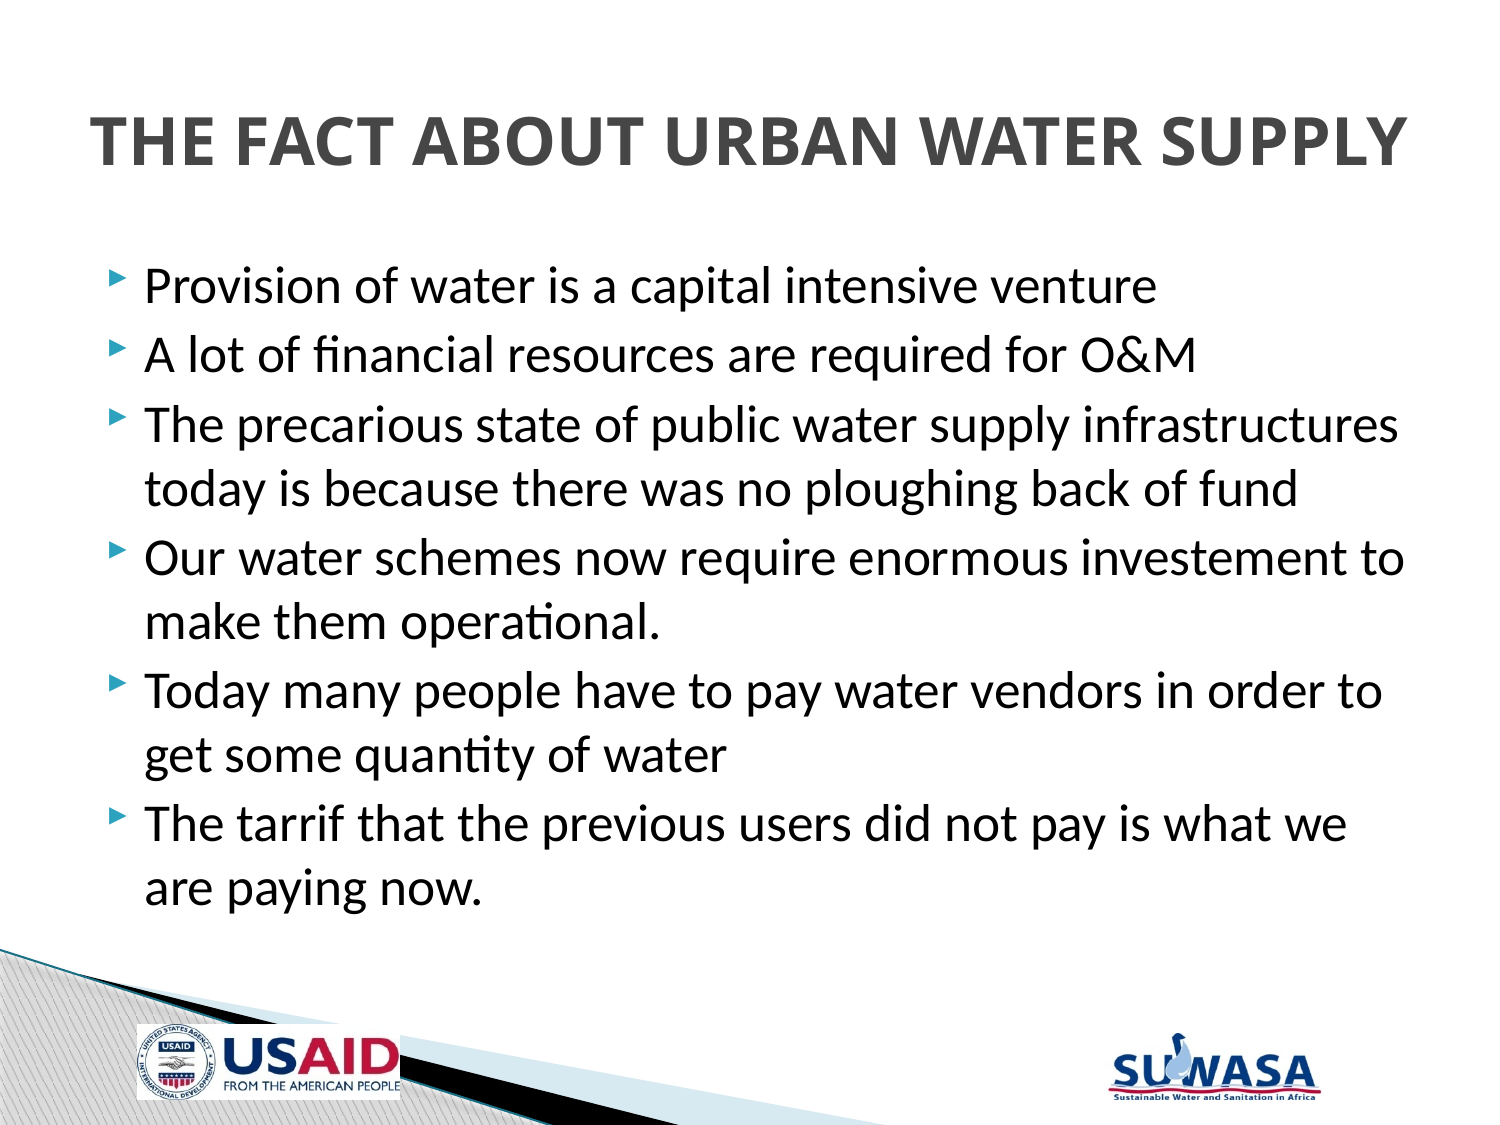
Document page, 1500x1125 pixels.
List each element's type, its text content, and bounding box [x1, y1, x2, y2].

picture [137, 1024, 401, 1101]
picture [1091, 1032, 1331, 1101]
title THE FACT ABOUT URBAN WATER SUPPLY [75, 45, 1425, 233]
list Provision of water is a capital intensive venture A lot of financial resources are required for O&M The precarious state of public water supply infrastructures today is because there was no ploughing back of fund Our water schemes now require enormous investement to make them operational. Today many people have to pay water vendors in order to get some quantity of water The tarrif that the previous users did not pay is what we are paying now. [75, 243, 1425, 986]
